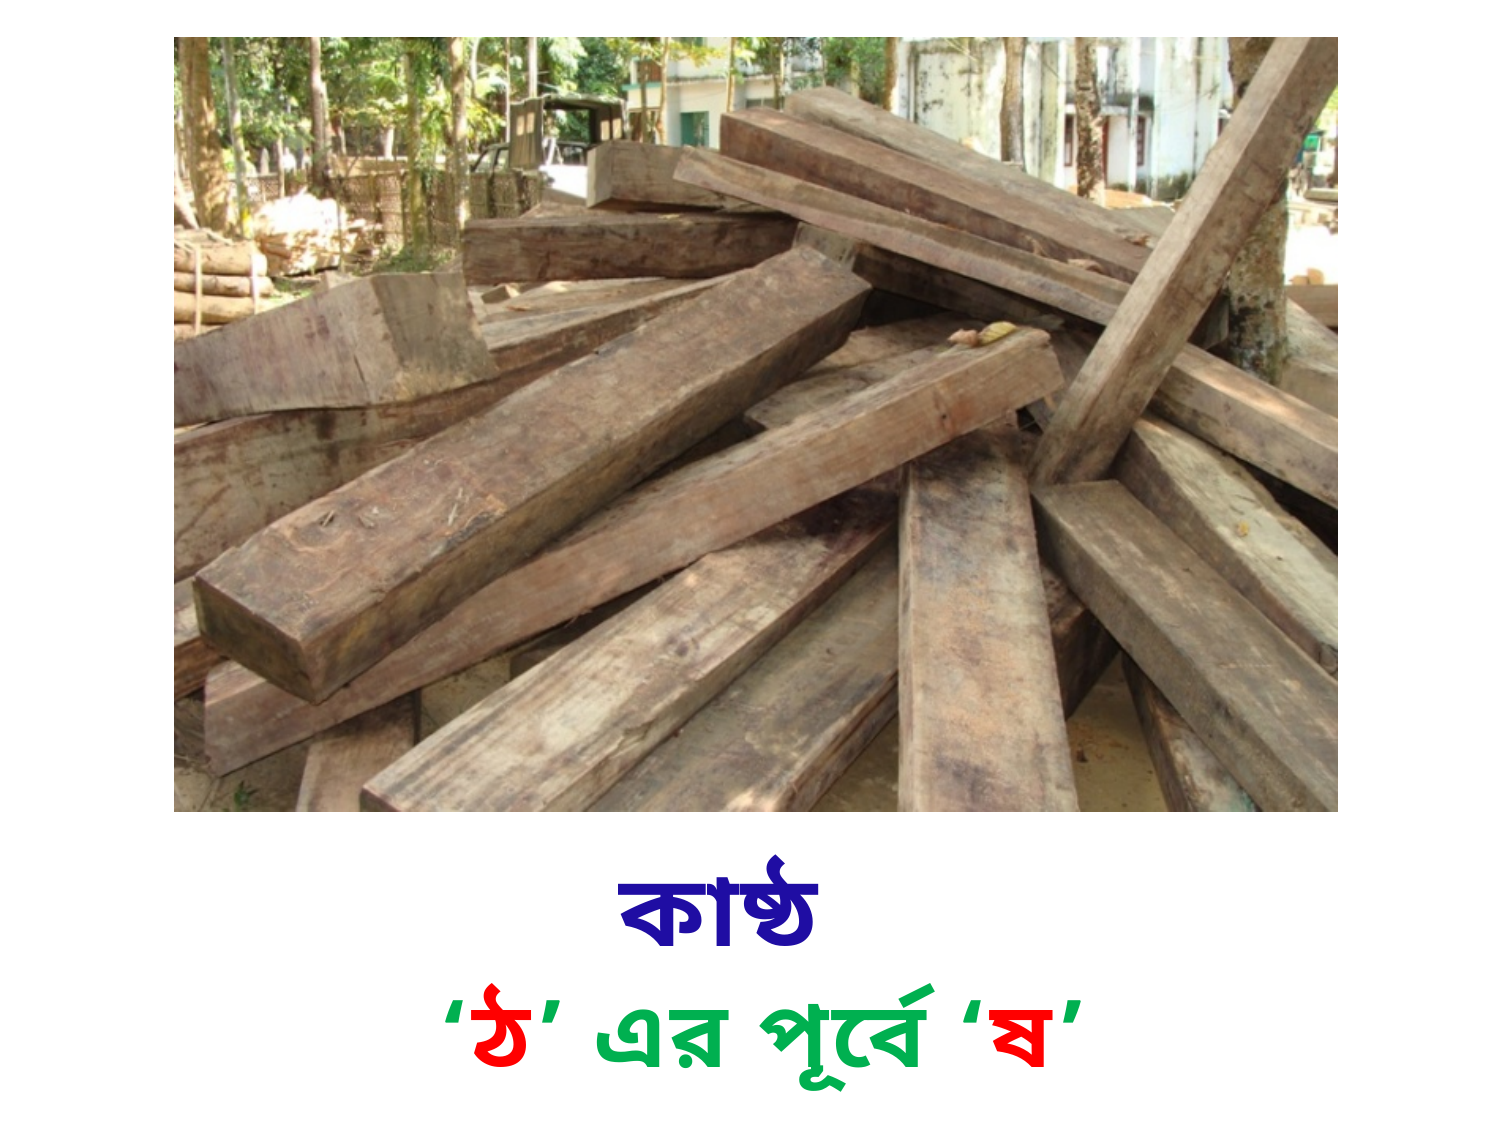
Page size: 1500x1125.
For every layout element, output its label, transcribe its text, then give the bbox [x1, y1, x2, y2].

picture [174, 37, 1338, 813]
text_box কাষ্ঠ [12, 838, 1500, 968]
text_box ‘ঠ’ এর পূর্বে ‘ষ’ [12, 968, 1500, 1094]
